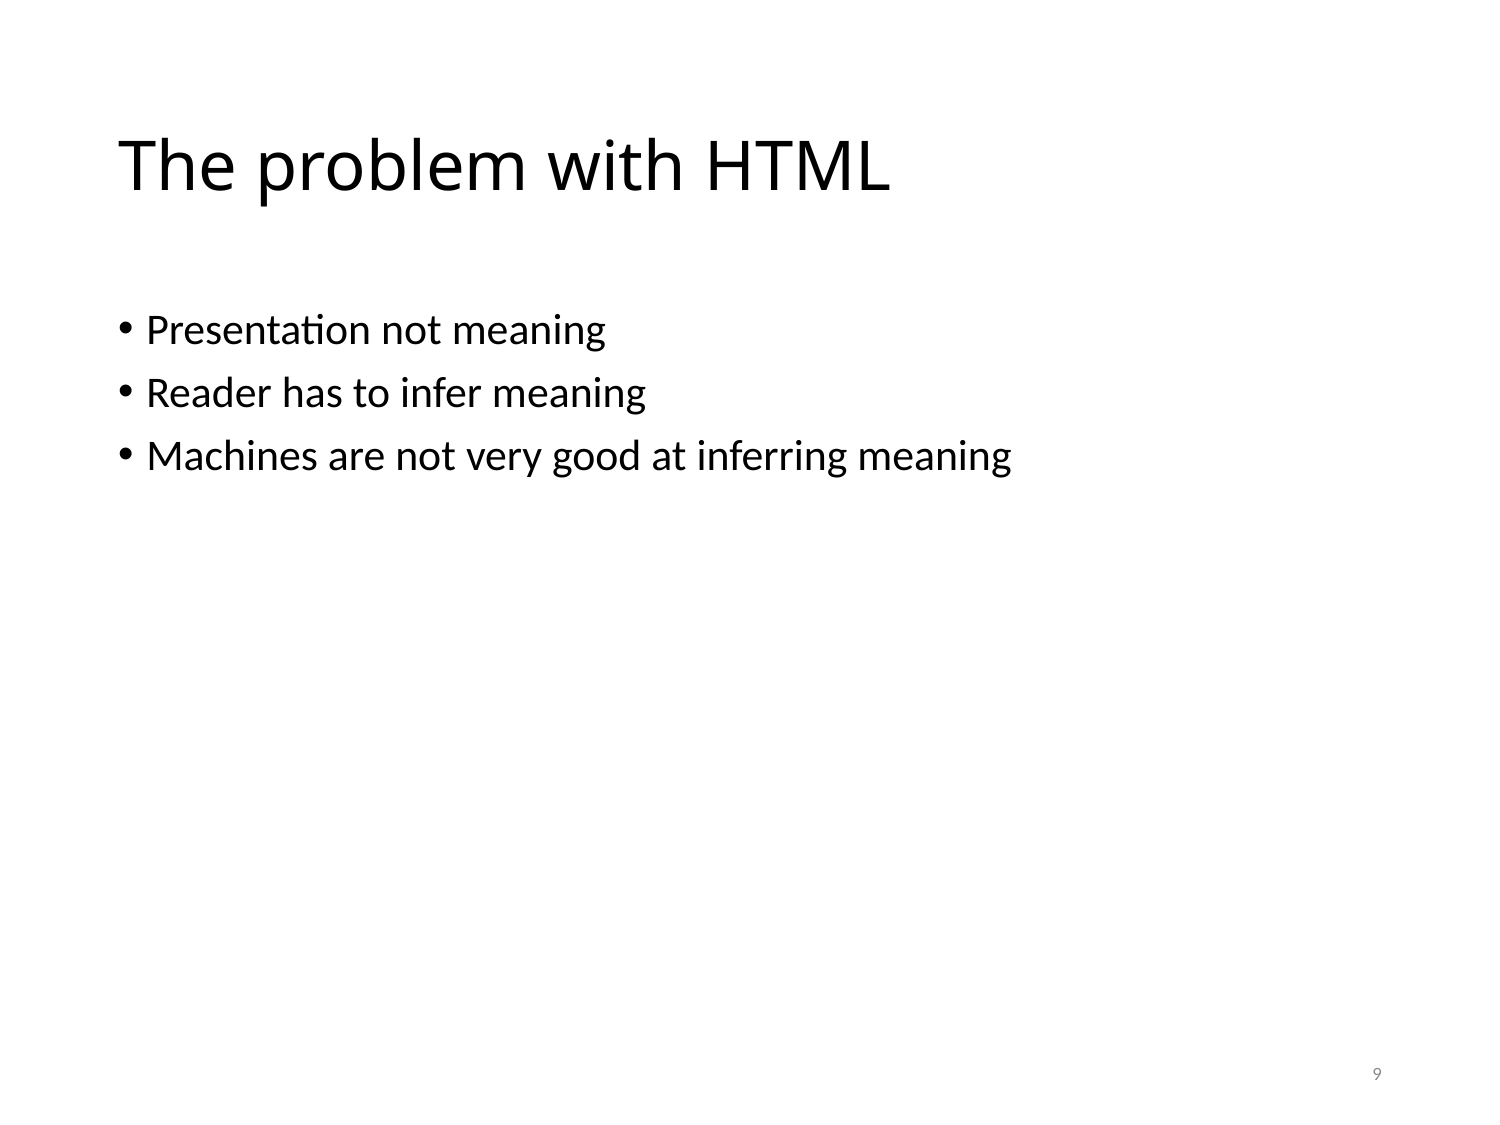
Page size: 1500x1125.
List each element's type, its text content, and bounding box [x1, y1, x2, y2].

list Presentation not meaning Reader has to infer meaning Machines are not very good at inferring meaning [103, 299, 1397, 1014]
title The problem with HTML [103, 59, 1397, 278]
slide_number 9 [1059, 1042, 1397, 1103]
